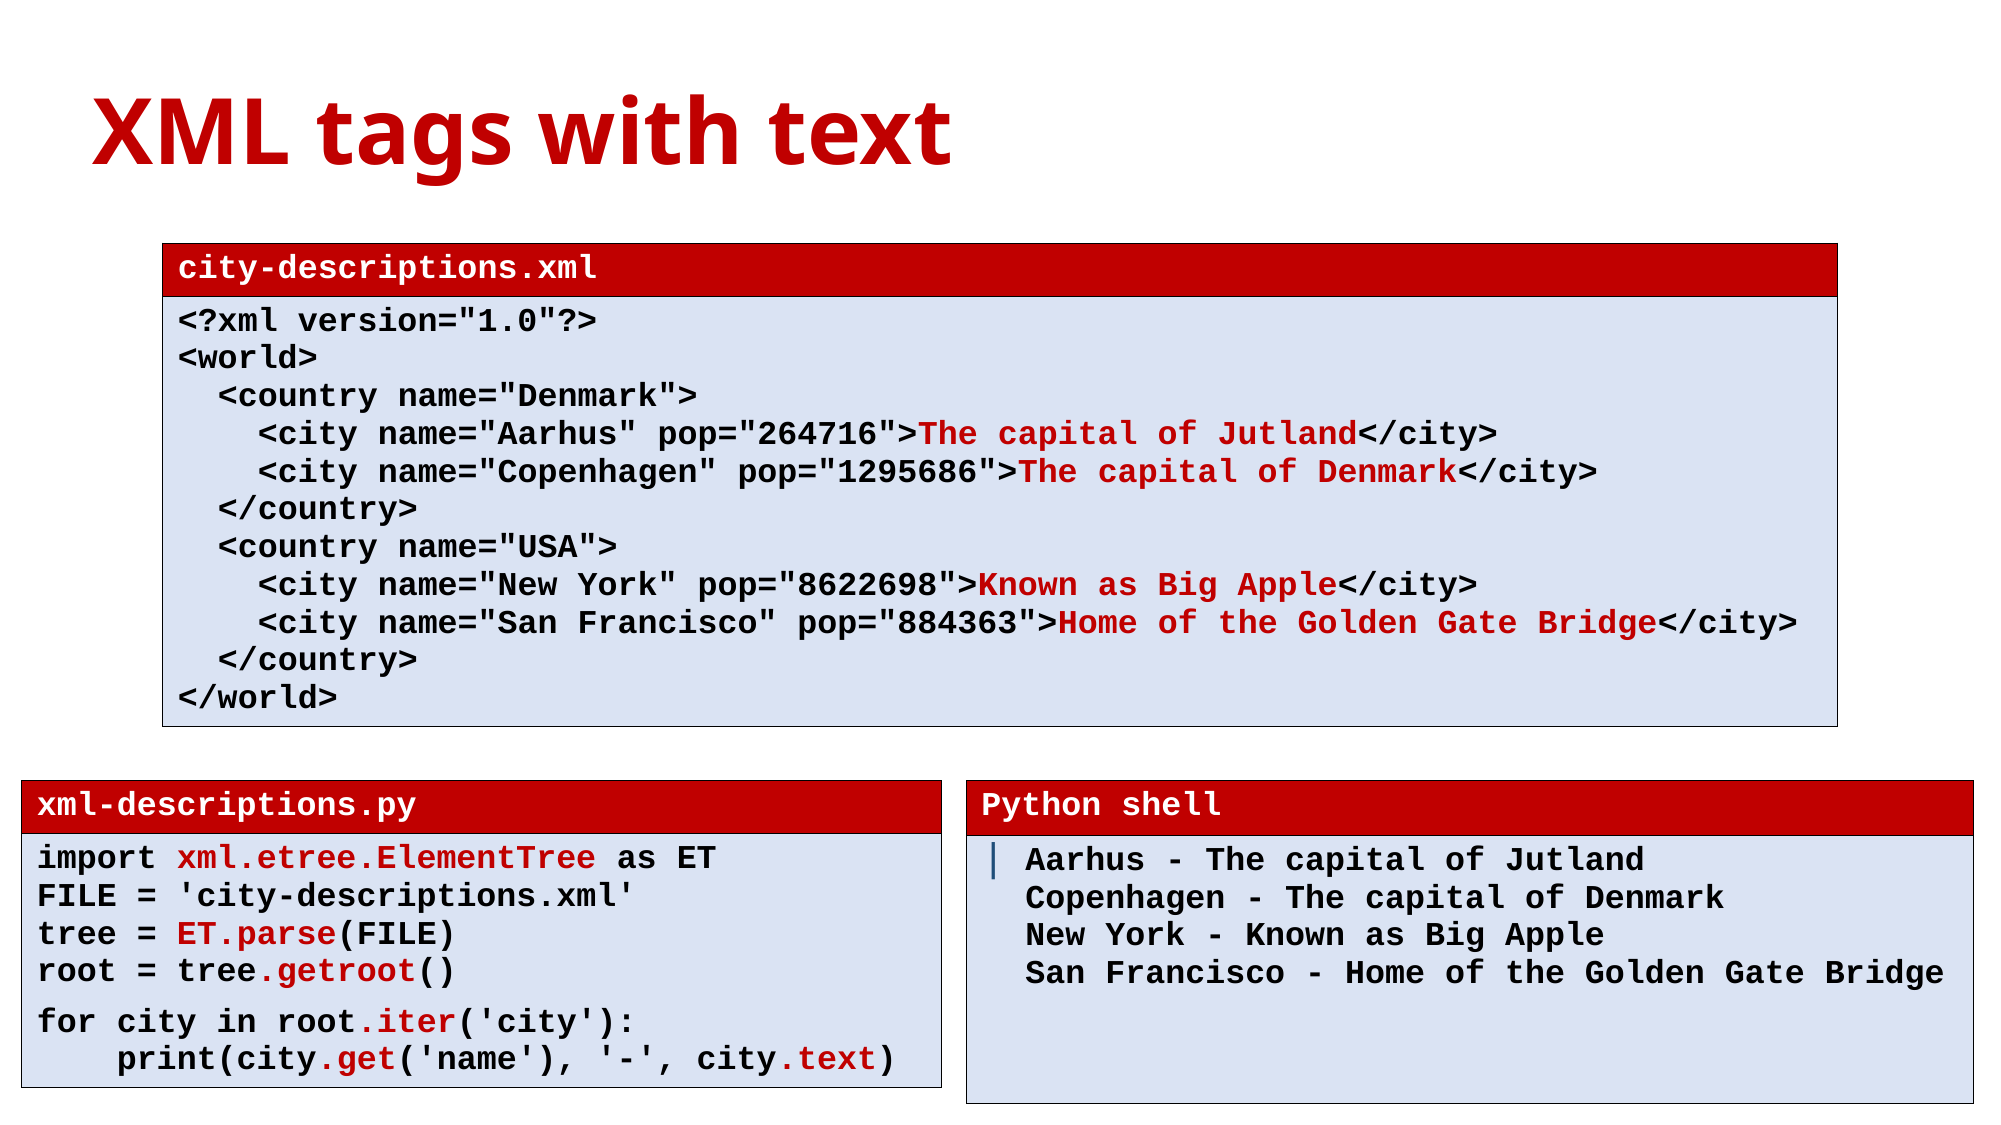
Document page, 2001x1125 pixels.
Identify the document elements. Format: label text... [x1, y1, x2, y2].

table_cell <?xml version="1.0"?> <world> <country name="Denmark"> <city name="Aarhus" pop="264716">The capital of Jutland</city> <city name="Copenhagen" pop="1295686">The capital of Denmark</city> </country> <country name="USA"> <city name="New York" pop="8622698">Known as Big Apple</city> <city name="San Francisco" pop="884363">Home of the Golden Gate Bridge</city> </country> </world> [163, 297, 1837, 726]
table_cell Aarhus - The capital of Jutland Copenhagen - The capital of Denmark New York - Known as Big Apple San Francisco - Home of the Golden Gate Bridge [967, 836, 1973, 1103]
table_header xml-descriptions.py [22, 781, 941, 833]
table_header Python shell [967, 781, 1973, 835]
table_cell import xml.etree.ElementTree as ET FILE = 'city-descriptions.xml' tree = ET.parse(FILE) root = tree.getroot() for city in root.iter('city'): print(city.get('name'), '-', city.text) [22, 834, 941, 1087]
title XML tags with text [77, 25, 1803, 244]
table_header city-descriptions.xml [163, 244, 1837, 296]
